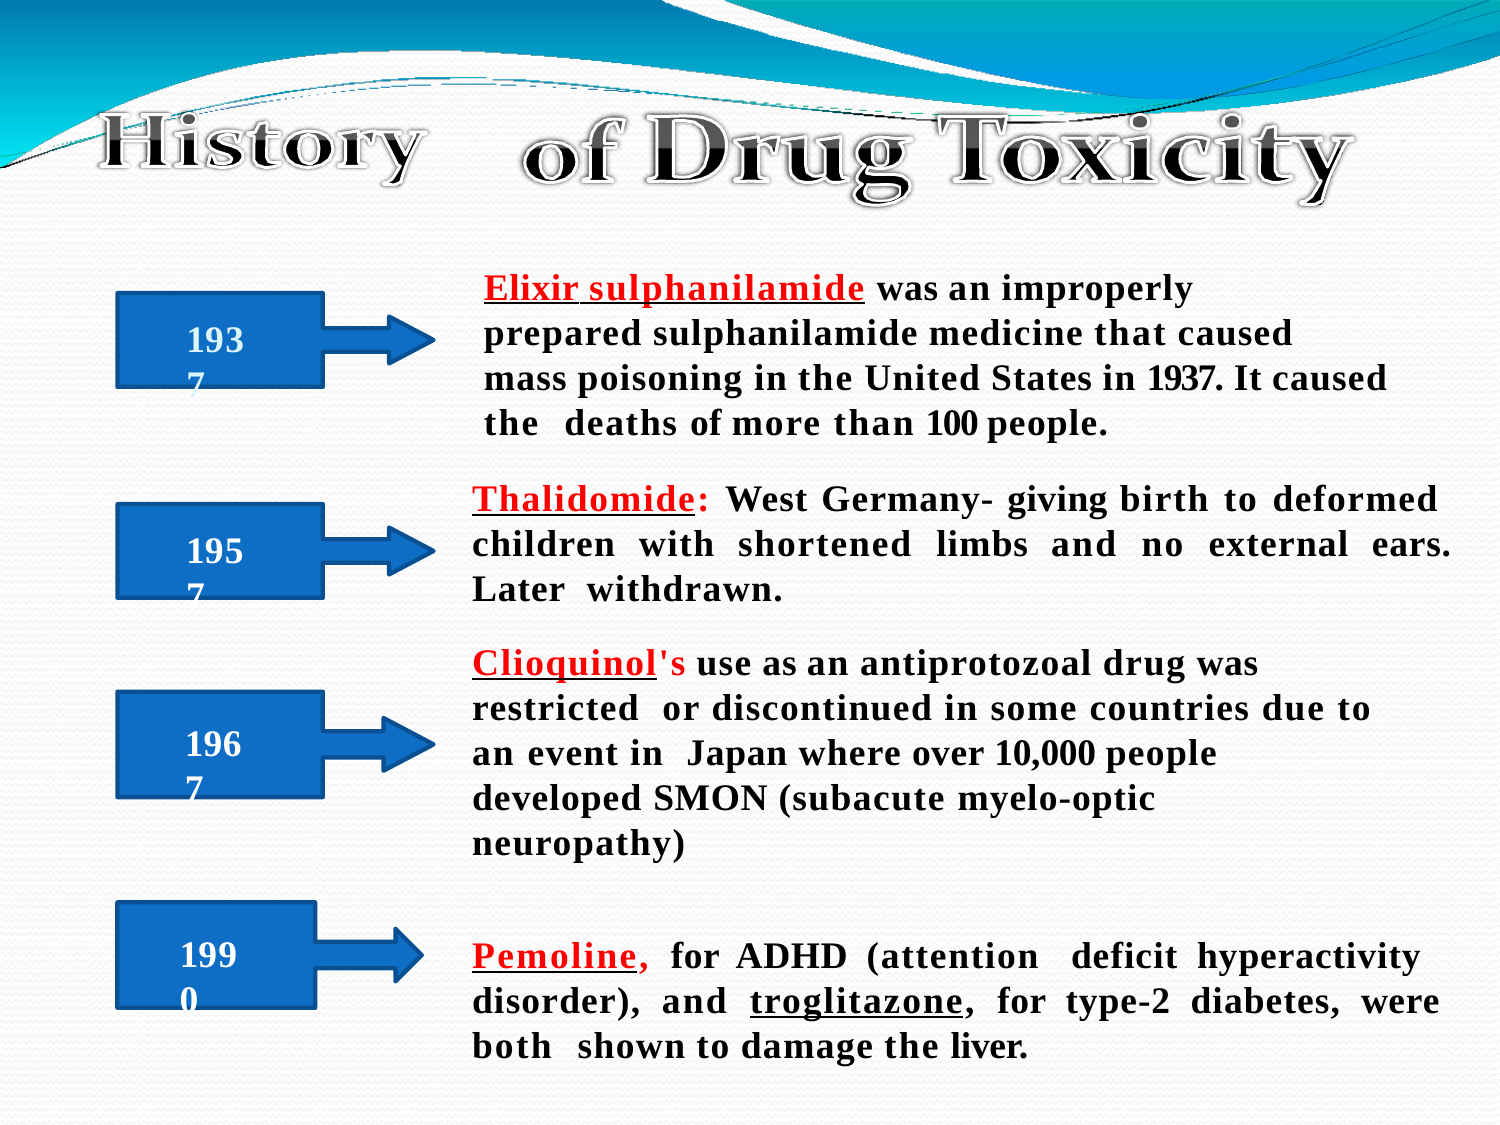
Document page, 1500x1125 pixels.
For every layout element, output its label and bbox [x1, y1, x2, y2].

text_box [114, 899, 425, 1011]
text_box [0, 0, 1500, 1125]
text_box [516, 107, 1362, 213]
text_box [115, 290, 436, 390]
text_box [93, 107, 434, 191]
text_box [115, 689, 436, 800]
text_box [115, 501, 436, 601]
